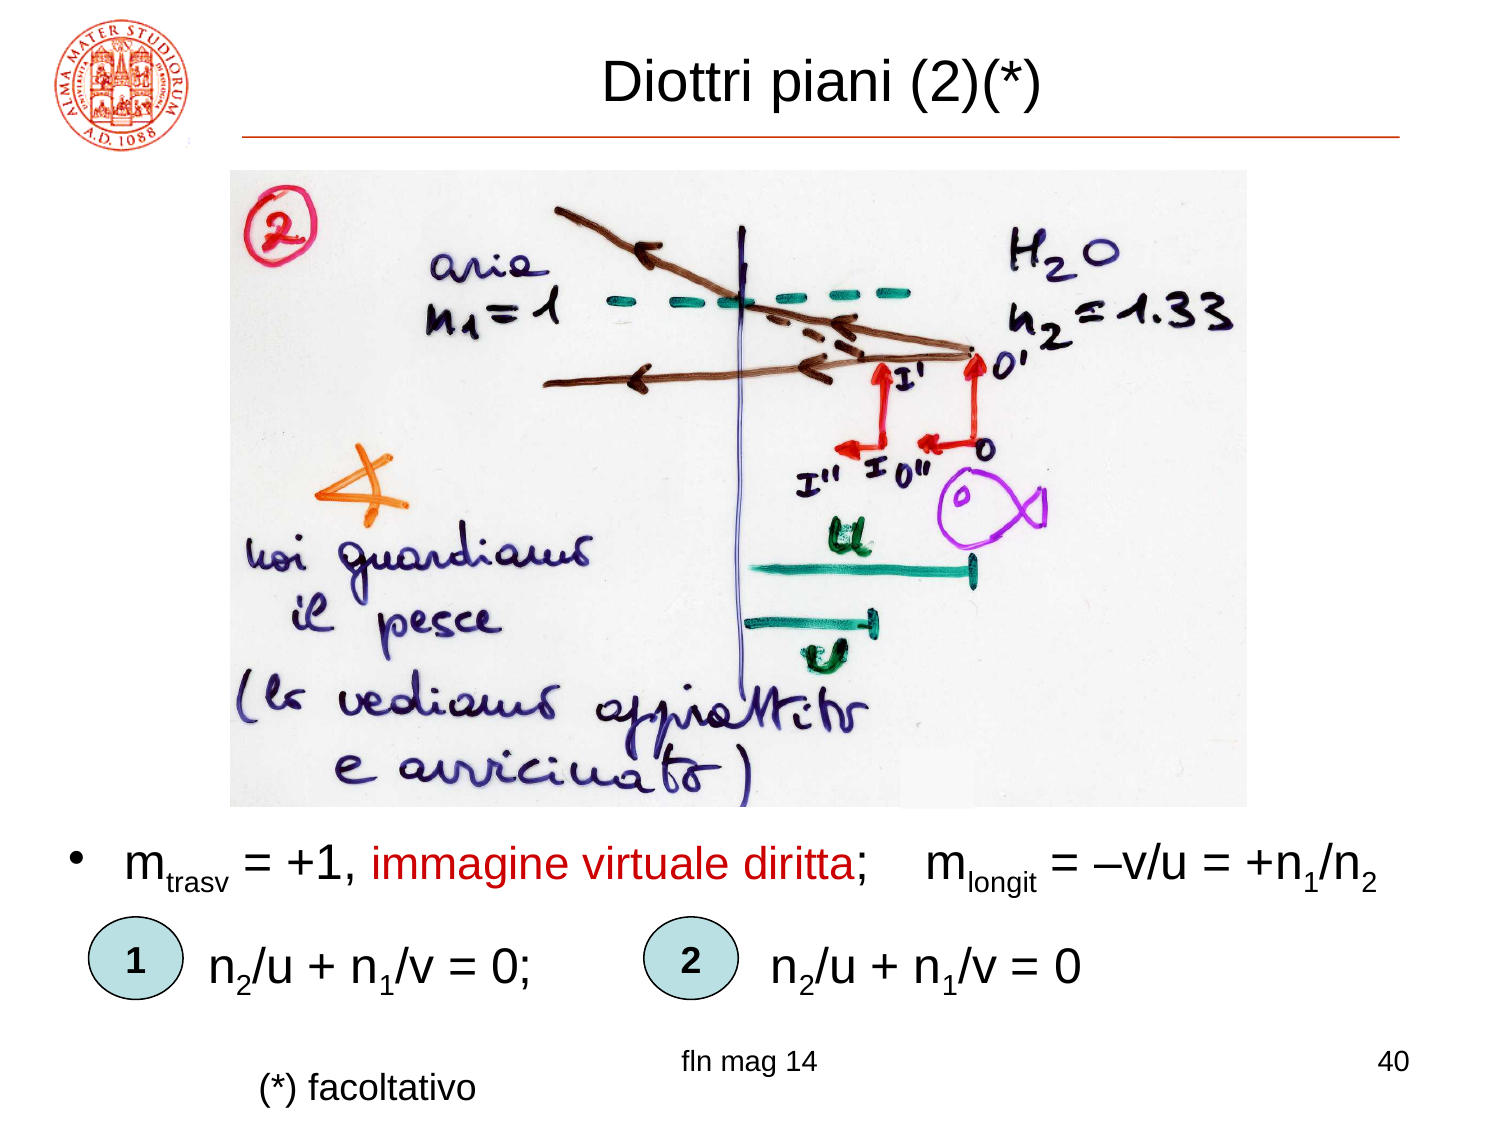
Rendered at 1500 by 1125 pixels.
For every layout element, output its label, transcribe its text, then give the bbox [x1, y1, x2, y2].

slide_number 40 [1074, 1034, 1425, 1103]
title Diottri piani (2)(*) [230, 31, 1415, 126]
footer fln mag 14 [512, 1034, 988, 1103]
text_box 1 [88, 916, 184, 1000]
text_box (*) facoltativo [243, 1055, 492, 1115]
picture [229, 170, 1247, 807]
text_box 2 [643, 916, 739, 1000]
list mtrasv = +1, immagine virtuale diritta; mlongit = –v/u = +n1/n2 n2/u + n1/v = 0; n2/u + n1/v = 0 [53, 822, 1447, 1024]
picture [53, 18, 190, 168]
